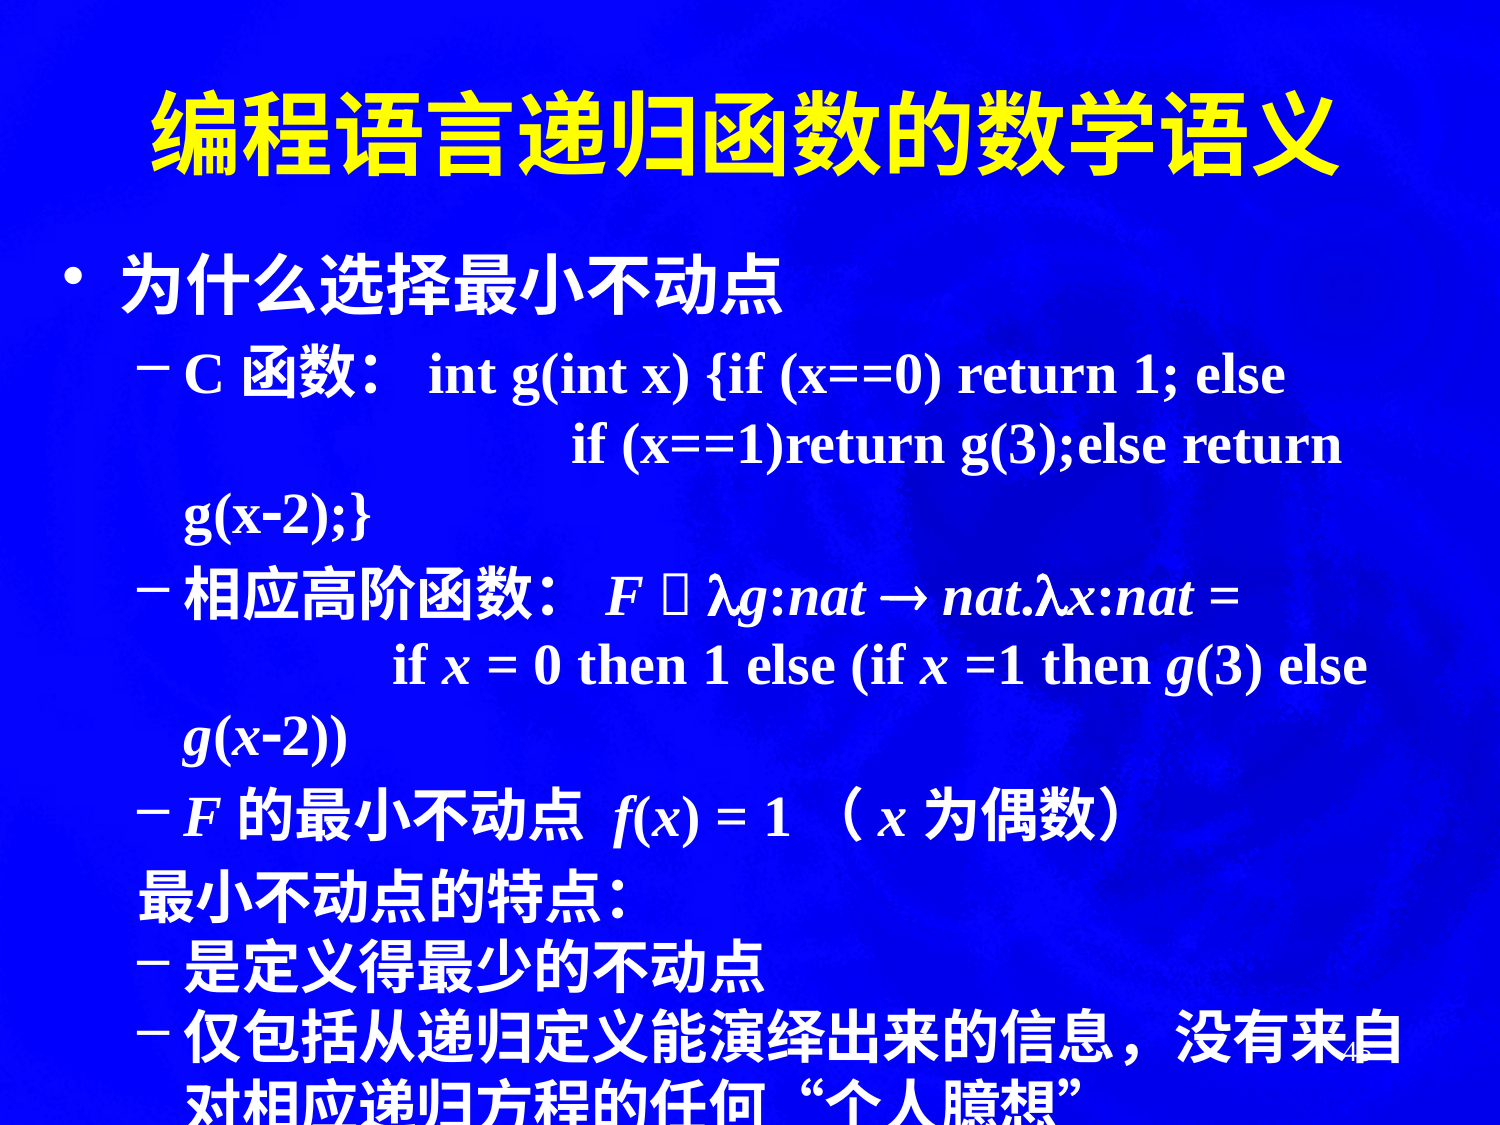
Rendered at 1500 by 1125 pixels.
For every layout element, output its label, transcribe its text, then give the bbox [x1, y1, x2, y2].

list 为什么选择最小不动点 C函数：int g(int x) {if (x==0) return 1; else if (x==1)return g(3);else return g(x2);} 相应高阶函数：F  g:nat  nat.x:nat = if x = 0 then 1 else (if x =1 then g(3) else g(x2)) F的最小不动点 f(x) = 1（x为偶数） 最小不动点的特点： 是定义得最少的不动点 仅包括从递归定义能演绎出来的信息，没有来自对相应递归方程的任何“个人臆想” 对某个变元没有定义，意味着计算不终止 [47, 235, 1465, 1063]
picture [0, 0, 1500, 1125]
title 编程语言递归函数的数学语义 [37, 37, 1455, 227]
slide_number 45 [1074, 1025, 1388, 1100]
